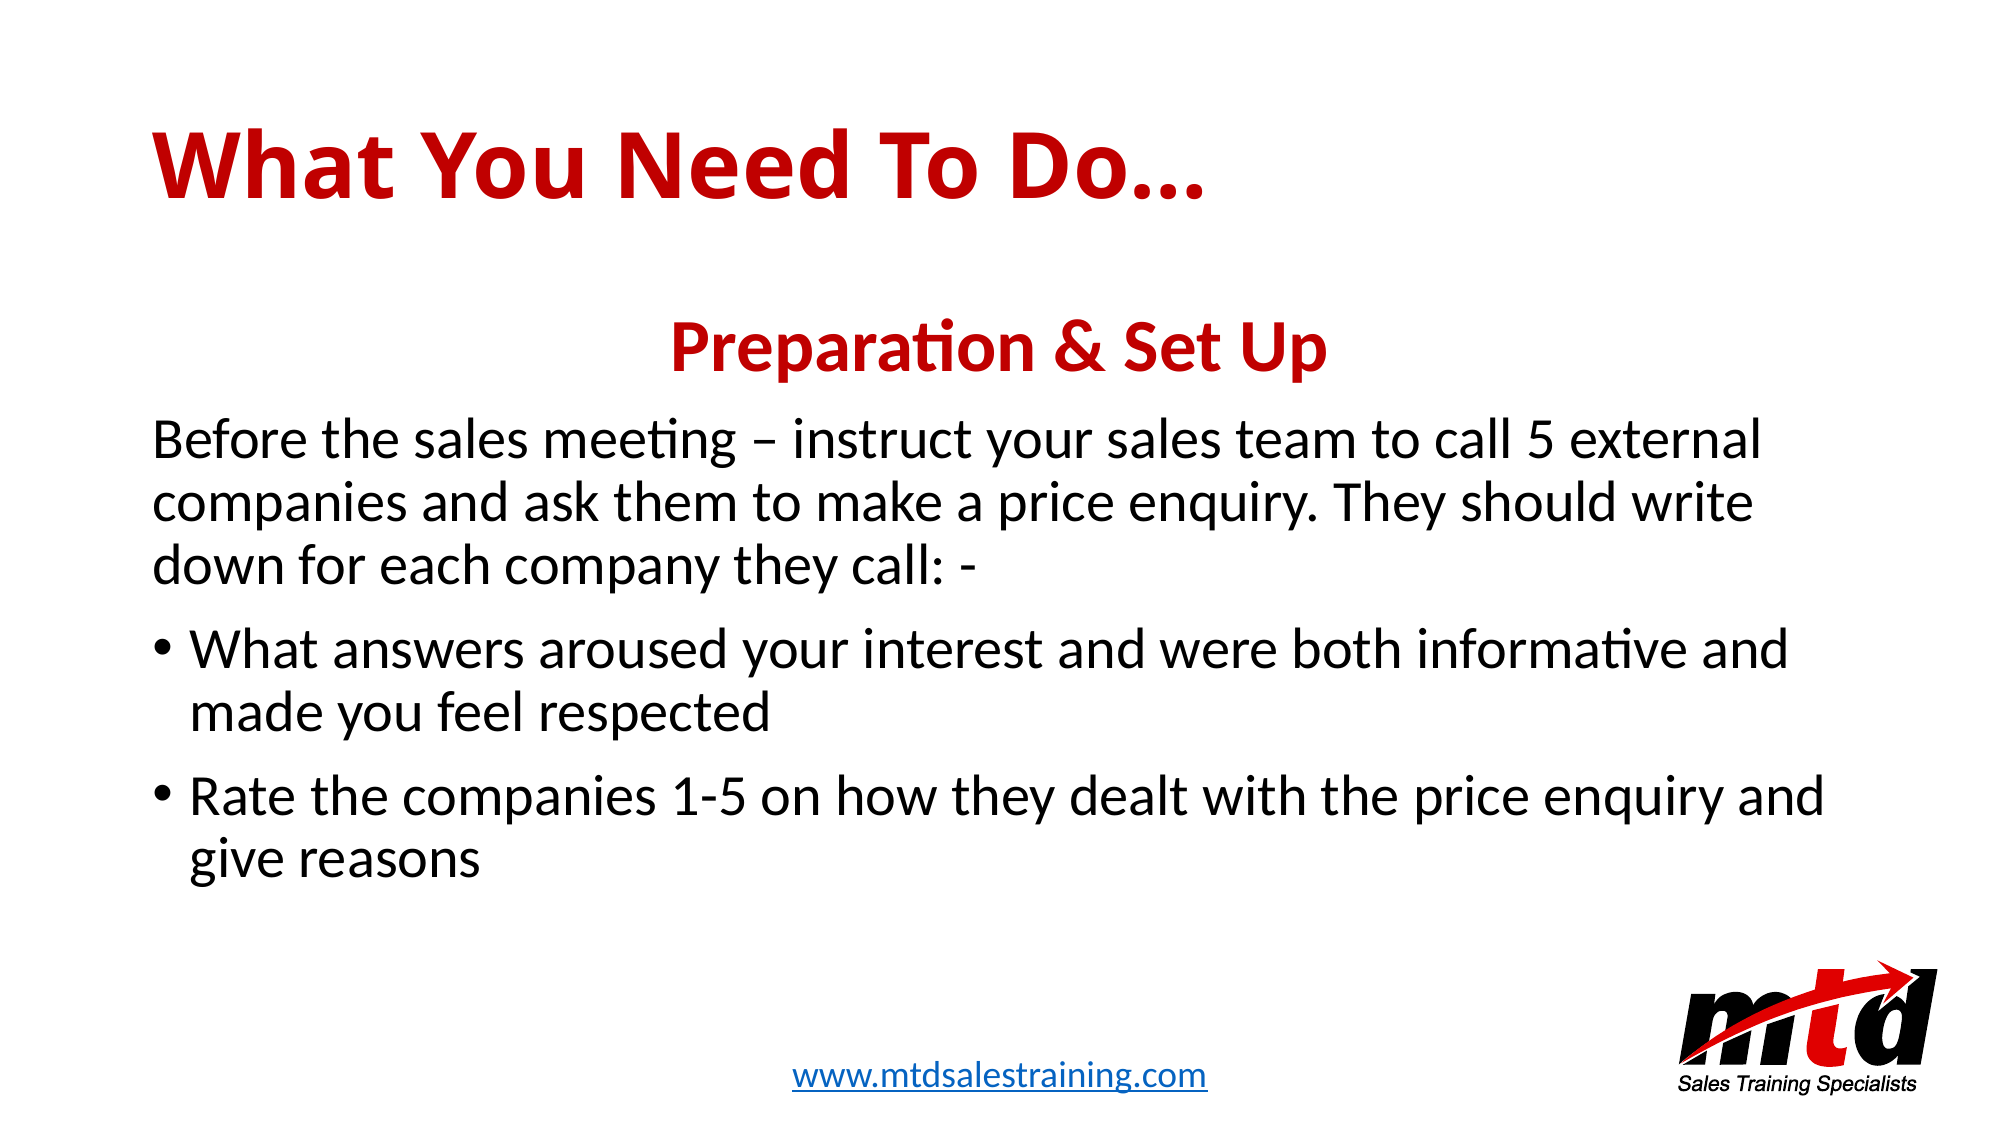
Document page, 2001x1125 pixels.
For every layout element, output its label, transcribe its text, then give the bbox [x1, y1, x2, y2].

list Preparation & Set Up Before the sales meeting – instruct your sales team to call 5 external companies and ask them to make a price enquiry. They should write down for each company they call: - What answers aroused your interest and were both informative and made you feel respected Rate the companies 1-5 on how they dealt with the price enquiry and give reasons [137, 299, 1863, 1014]
title What You Need To Do… [137, 59, 1863, 278]
